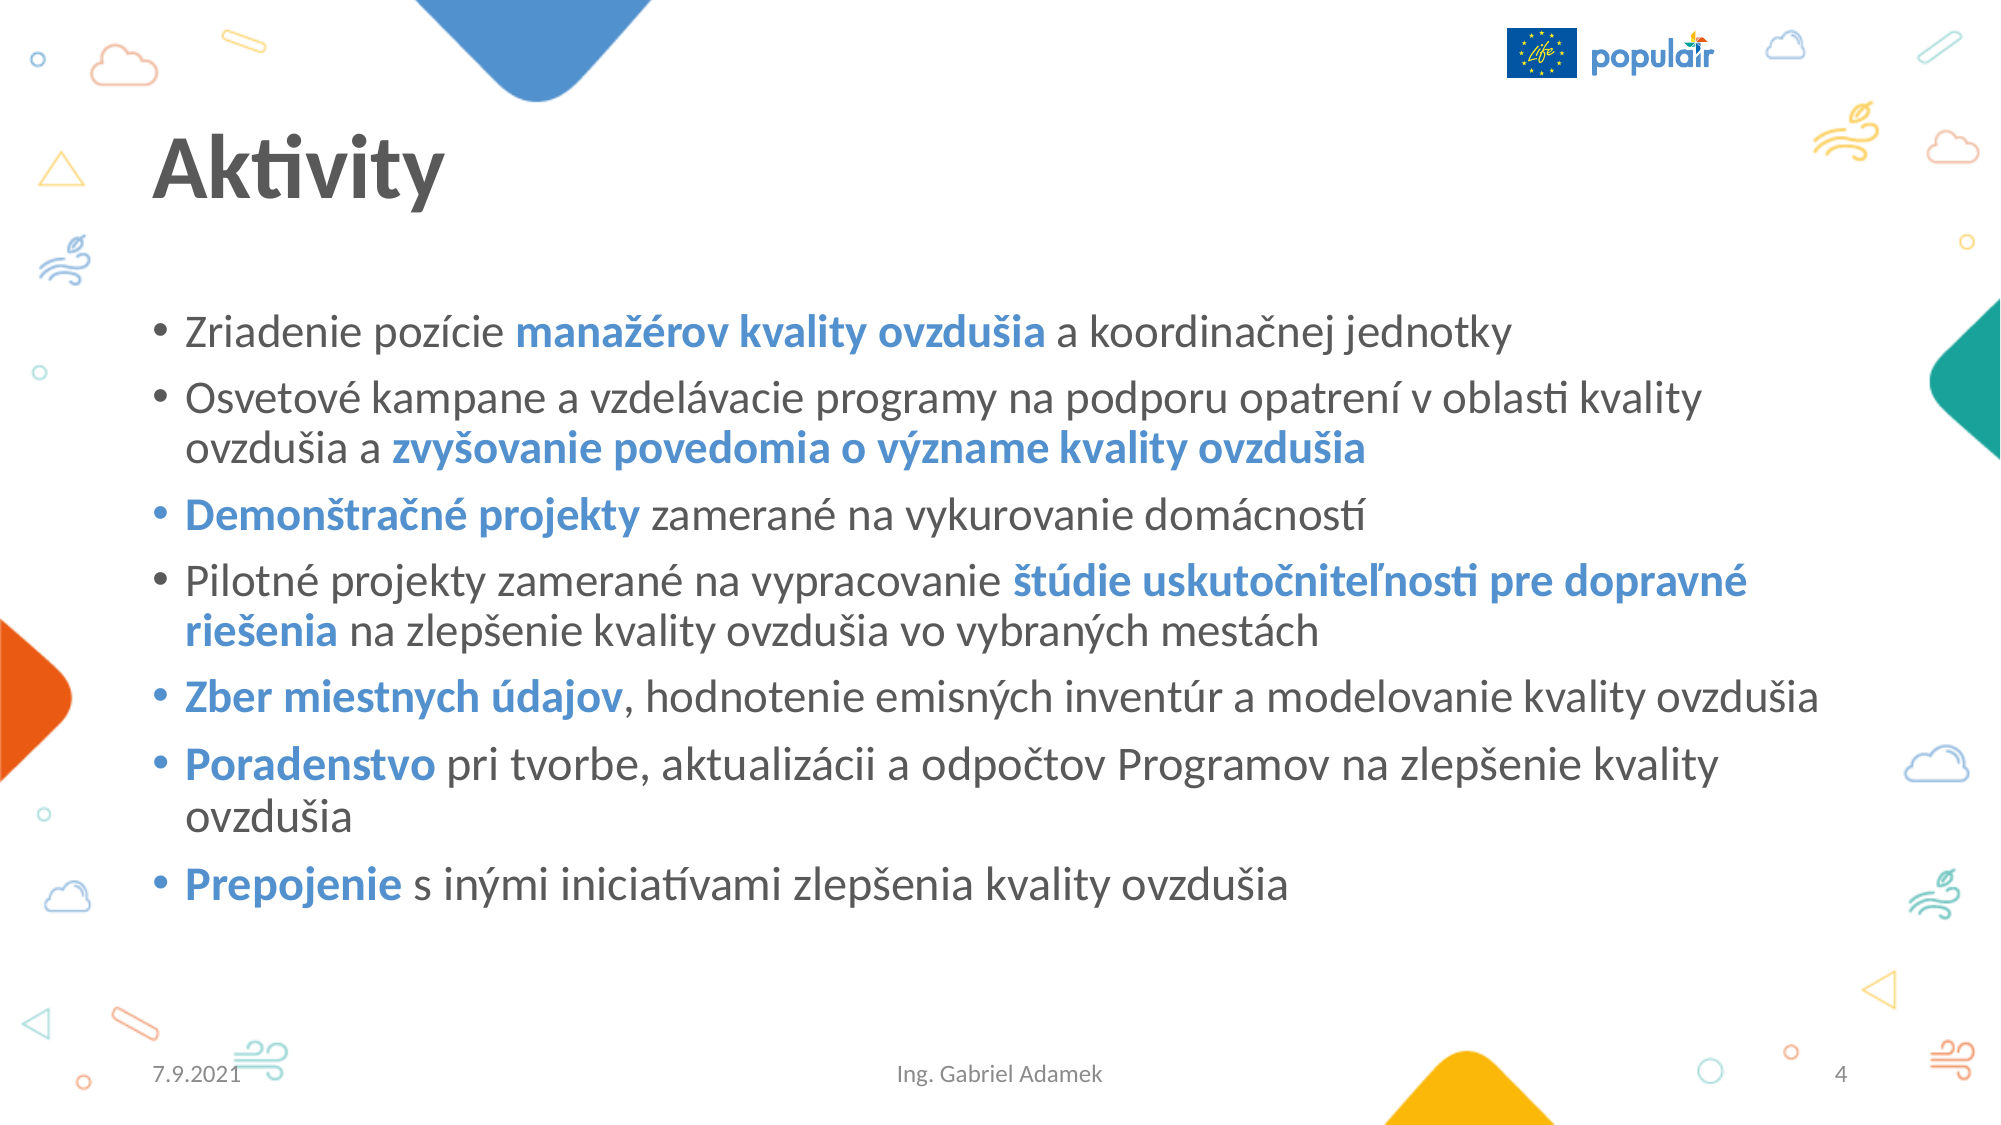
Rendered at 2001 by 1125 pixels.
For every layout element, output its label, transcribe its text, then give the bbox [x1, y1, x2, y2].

title Aktivity [137, 59, 1863, 278]
picture [0, 0, 2001, 1125]
footer Ing. Gabriel Adamek [662, 1042, 1338, 1103]
slide_number 4 [1412, 1042, 1863, 1103]
list Zriadenie pozície manažérov kvality ovzdušia a koordinačnej jednotky Osvetové kampane a vzdelávacie programy na podporu opatrení v oblasti kvality ovzdušia a zvyšovanie povedomia o význame kvality ovzdušia Demonštračné projekty zamerané na vykurovanie domácností Pilotné projekty zamerané na vypracovanie štúdie uskutočniteľnosti pre dopravné riešenia na zlepšenie kvality ovzdušia vo vybraných mestách Zber miestnych údajov, hodnotenie emisných inventúr a modelovanie kvality ovzdušia Poradenstvo pri tvorbe, aktualizácii a odpočtov Programov na zlepšenie kvality ovzdušia Prepojenie s inými iniciatívami zlepšenia kvality ovzdušia [137, 299, 1863, 1014]
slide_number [137, 1042, 588, 1103]
